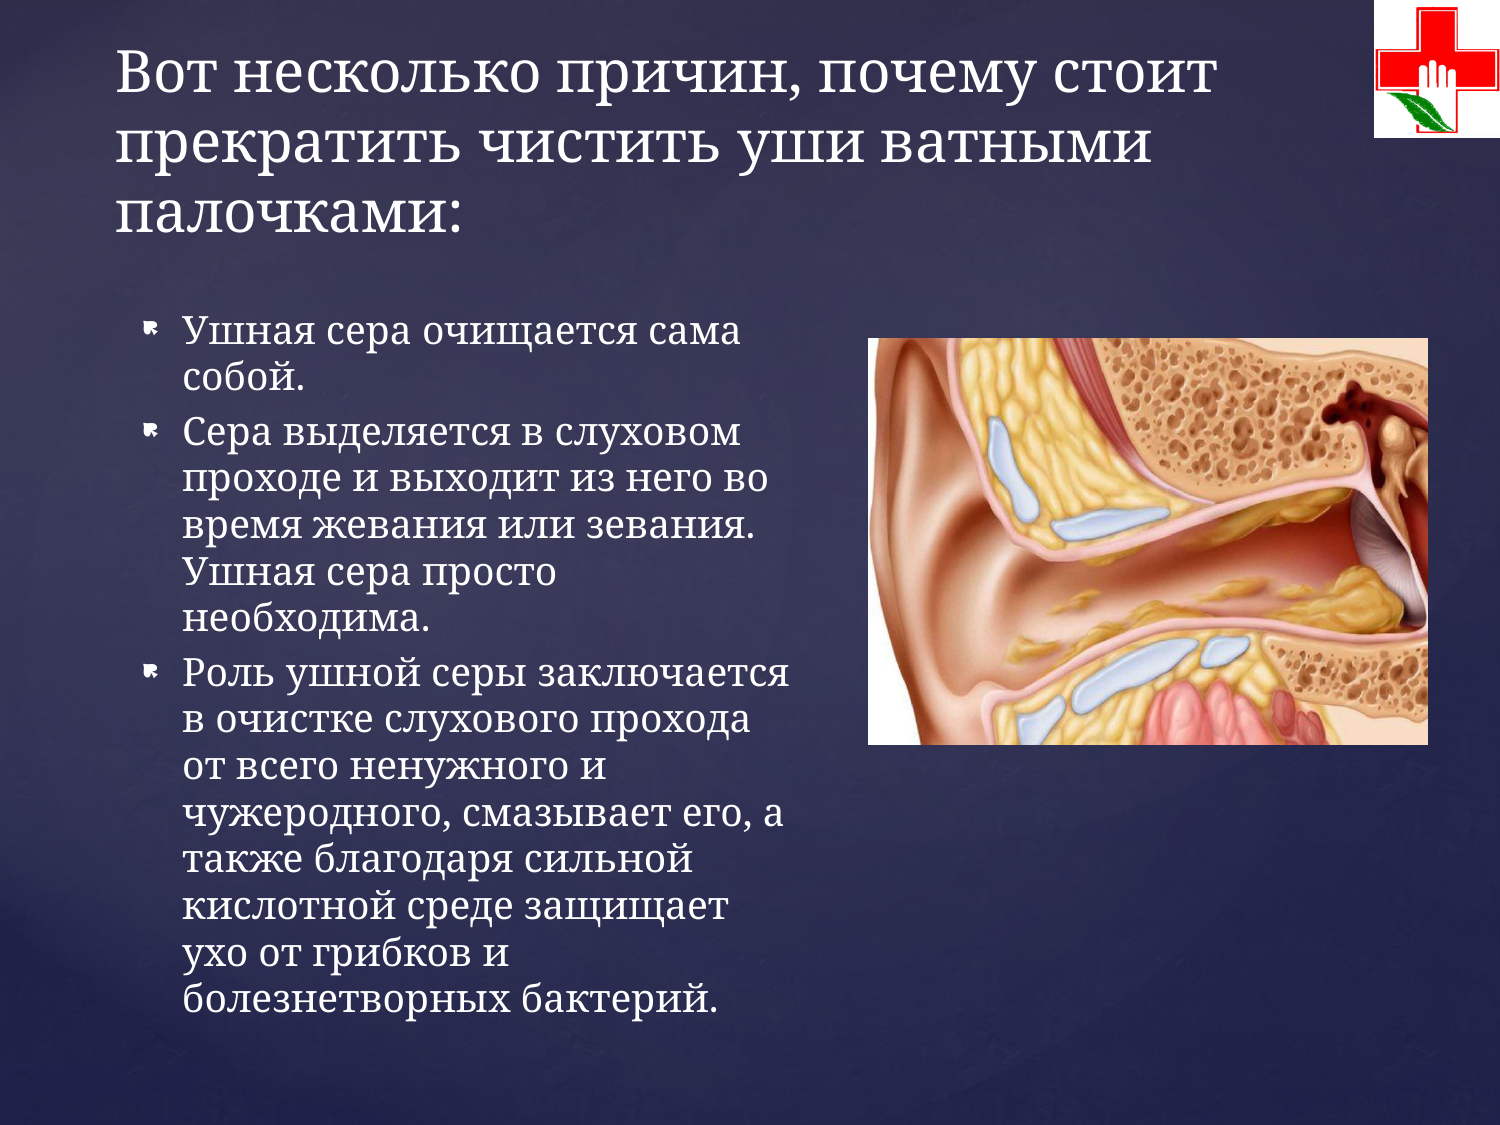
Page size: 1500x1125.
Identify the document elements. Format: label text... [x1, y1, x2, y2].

picture [867, 337, 1429, 745]
list Ушная сера очищается сама собой. Сера выделяется в слуховом проходе и выходит из него во время жевания или зевания. Ушная сера просто необходима. Роль ушной серы заключается в очистке слухового прохода от всего ненужного и чужеродного, смазывает его, а также благодаря сильной кислотной среде защищает ухо от грибков и болезнетворных бактерий. [123, 290, 821, 1035]
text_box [1374, 0, 1500, 138]
title Вот несколько причин, почему стоит прекратить чистить уши ватными палочками: [100, 101, 1338, 252]
